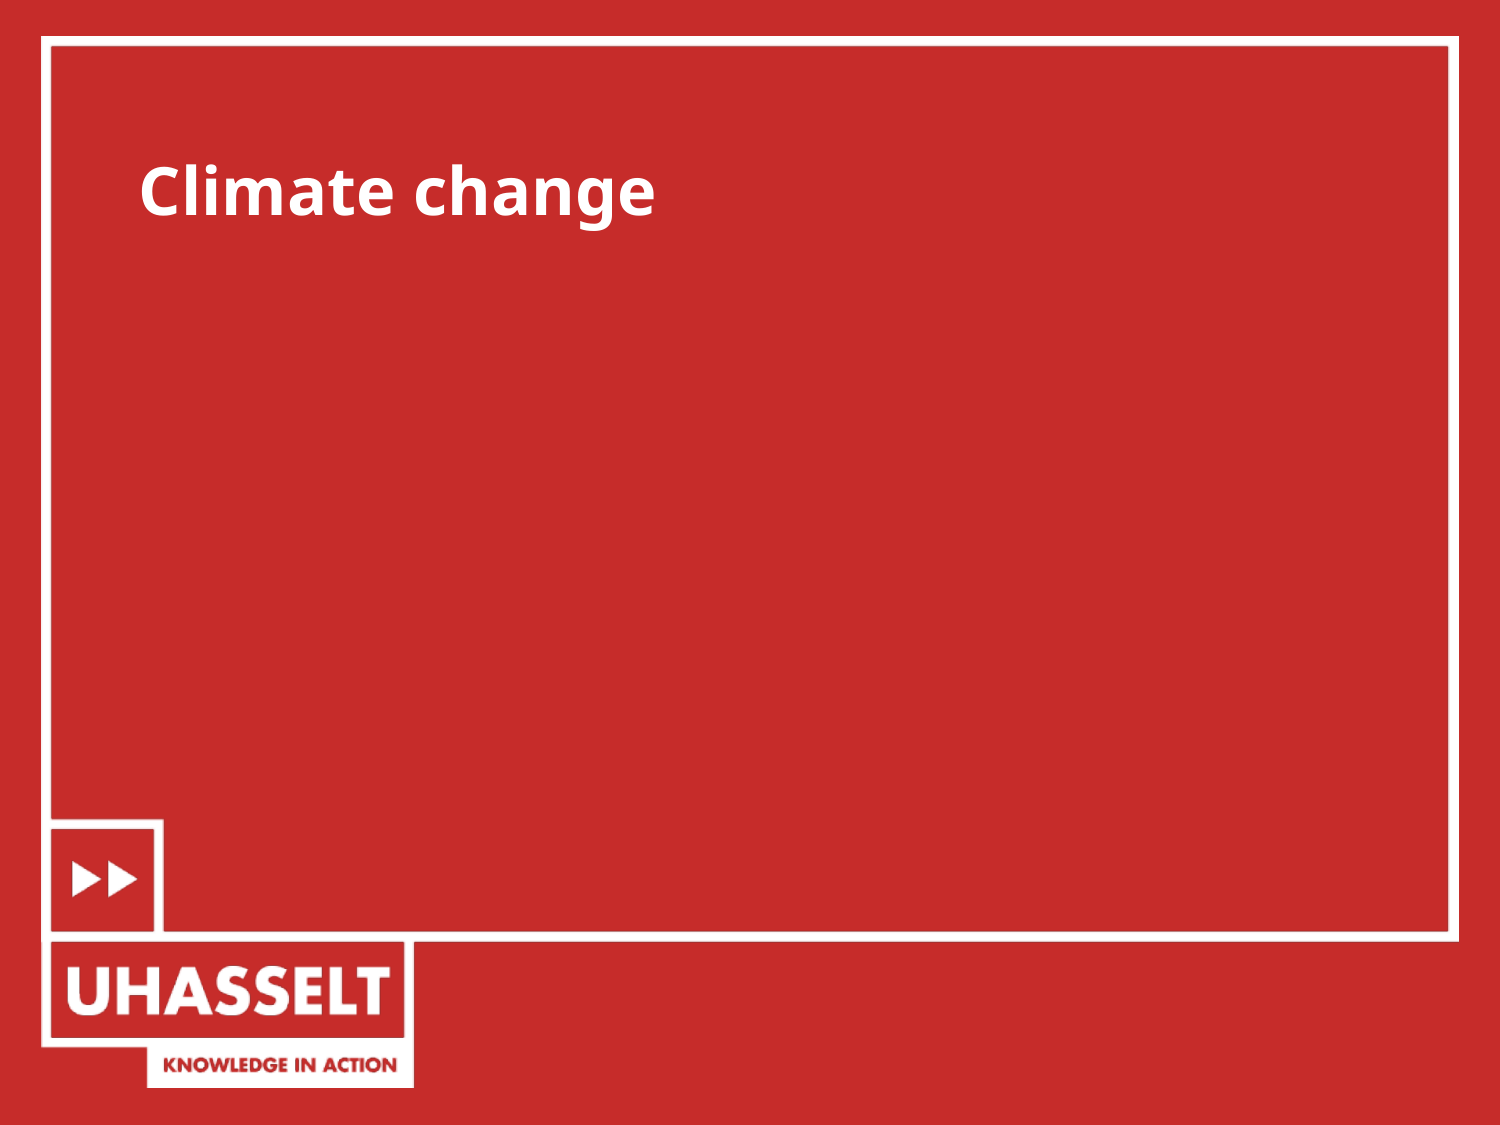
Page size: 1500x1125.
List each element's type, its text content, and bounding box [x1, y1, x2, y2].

title Climate change [123, 137, 1270, 241]
picture [41, 36, 1459, 1088]
